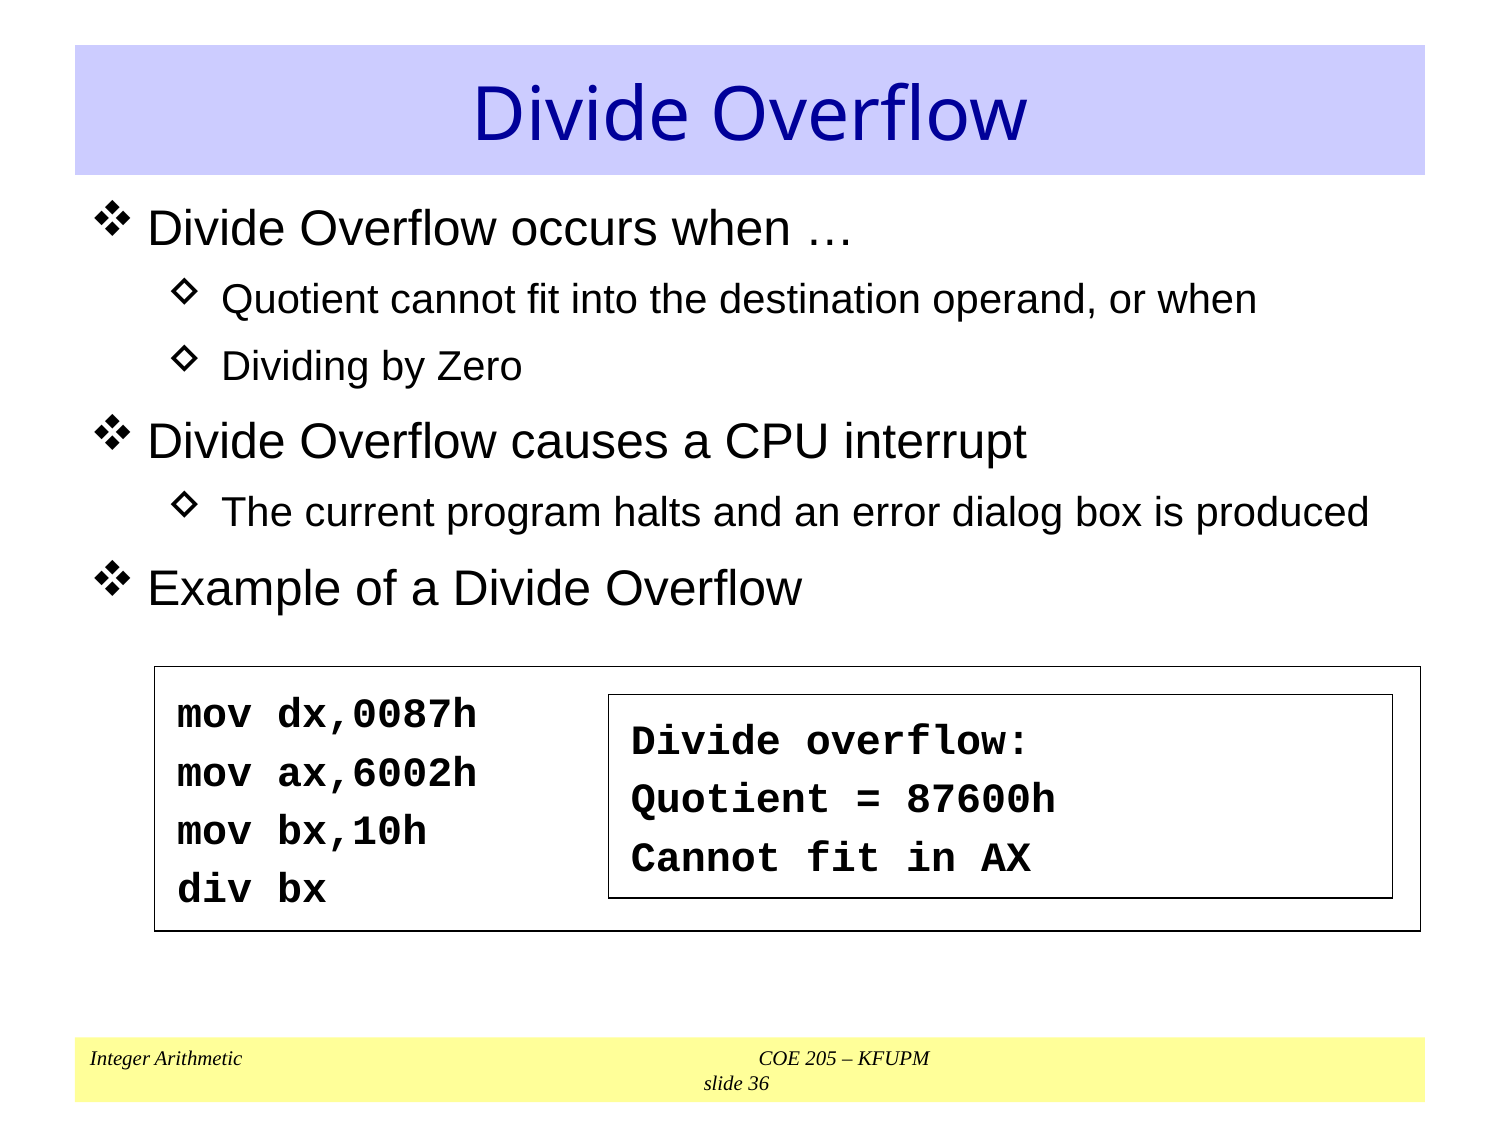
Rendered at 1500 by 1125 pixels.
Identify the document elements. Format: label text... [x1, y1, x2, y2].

list Divide Overflow occurs when … Quotient cannot fit into the destination operand, or when Dividing by Zero Divide Overflow causes a CPU interrupt The current program halts and an error dialog box is produced Example of a Divide Overflow [74, 187, 1426, 1032]
text_box Divide overflow: Quotient = 87600h Cannot fit in AX [608, 694, 1393, 898]
title Divide Overflow [74, 44, 1426, 176]
text_box mov dx,0087h mov ax,6002h mov bx,10h div bx [154, 666, 1421, 931]
